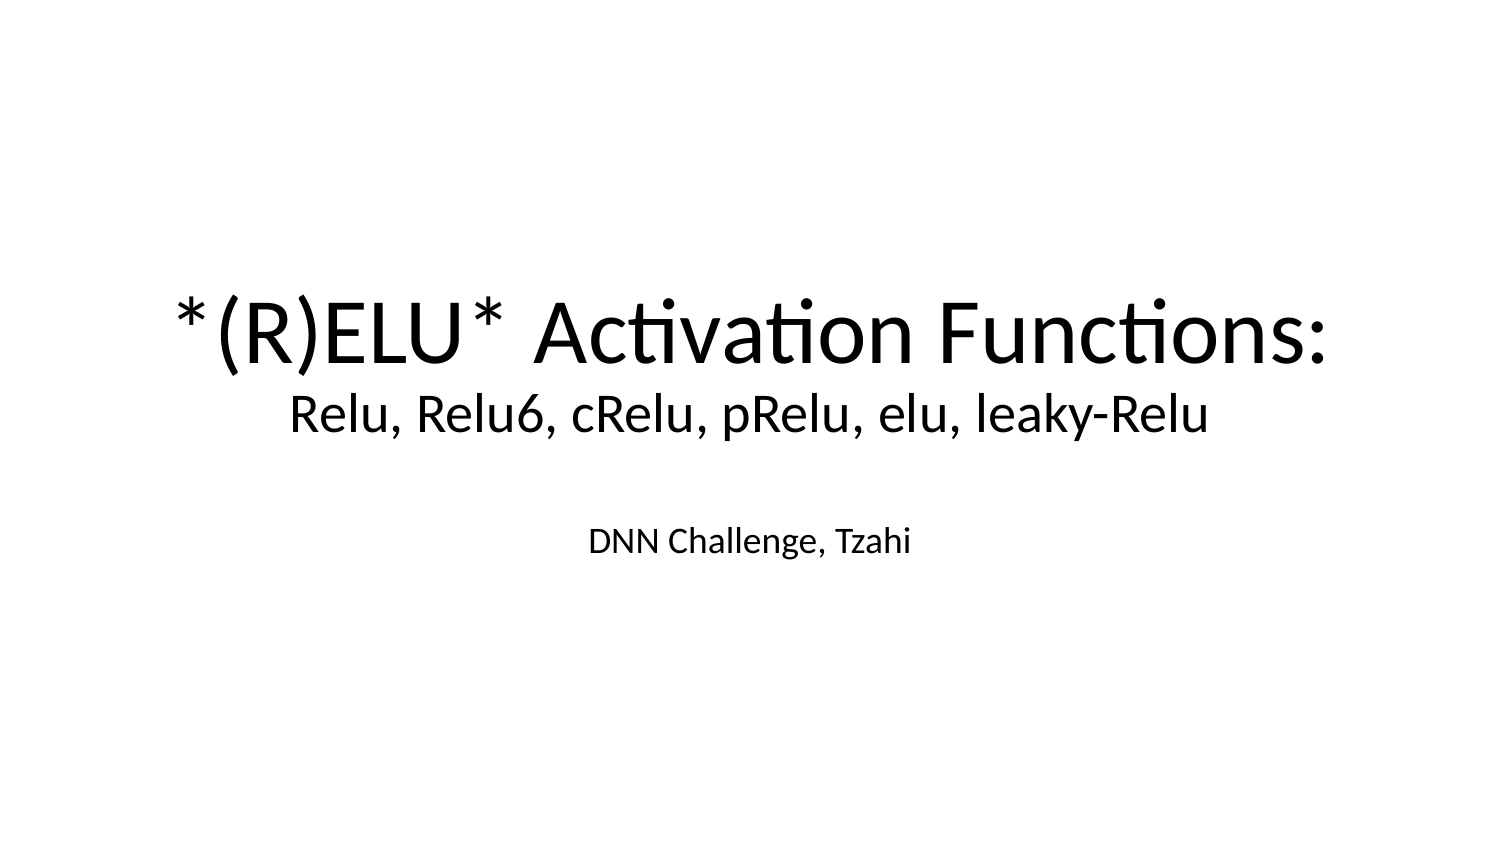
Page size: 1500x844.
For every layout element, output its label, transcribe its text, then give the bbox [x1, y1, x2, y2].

subtitle DNN Challenge, Tzahi [187, 516, 1313, 720]
title *(R)ELU* Activation Functions: Relu, Relu6, cRelu, pRelu, elu, leaky-Relu [153, 78, 1347, 579]
